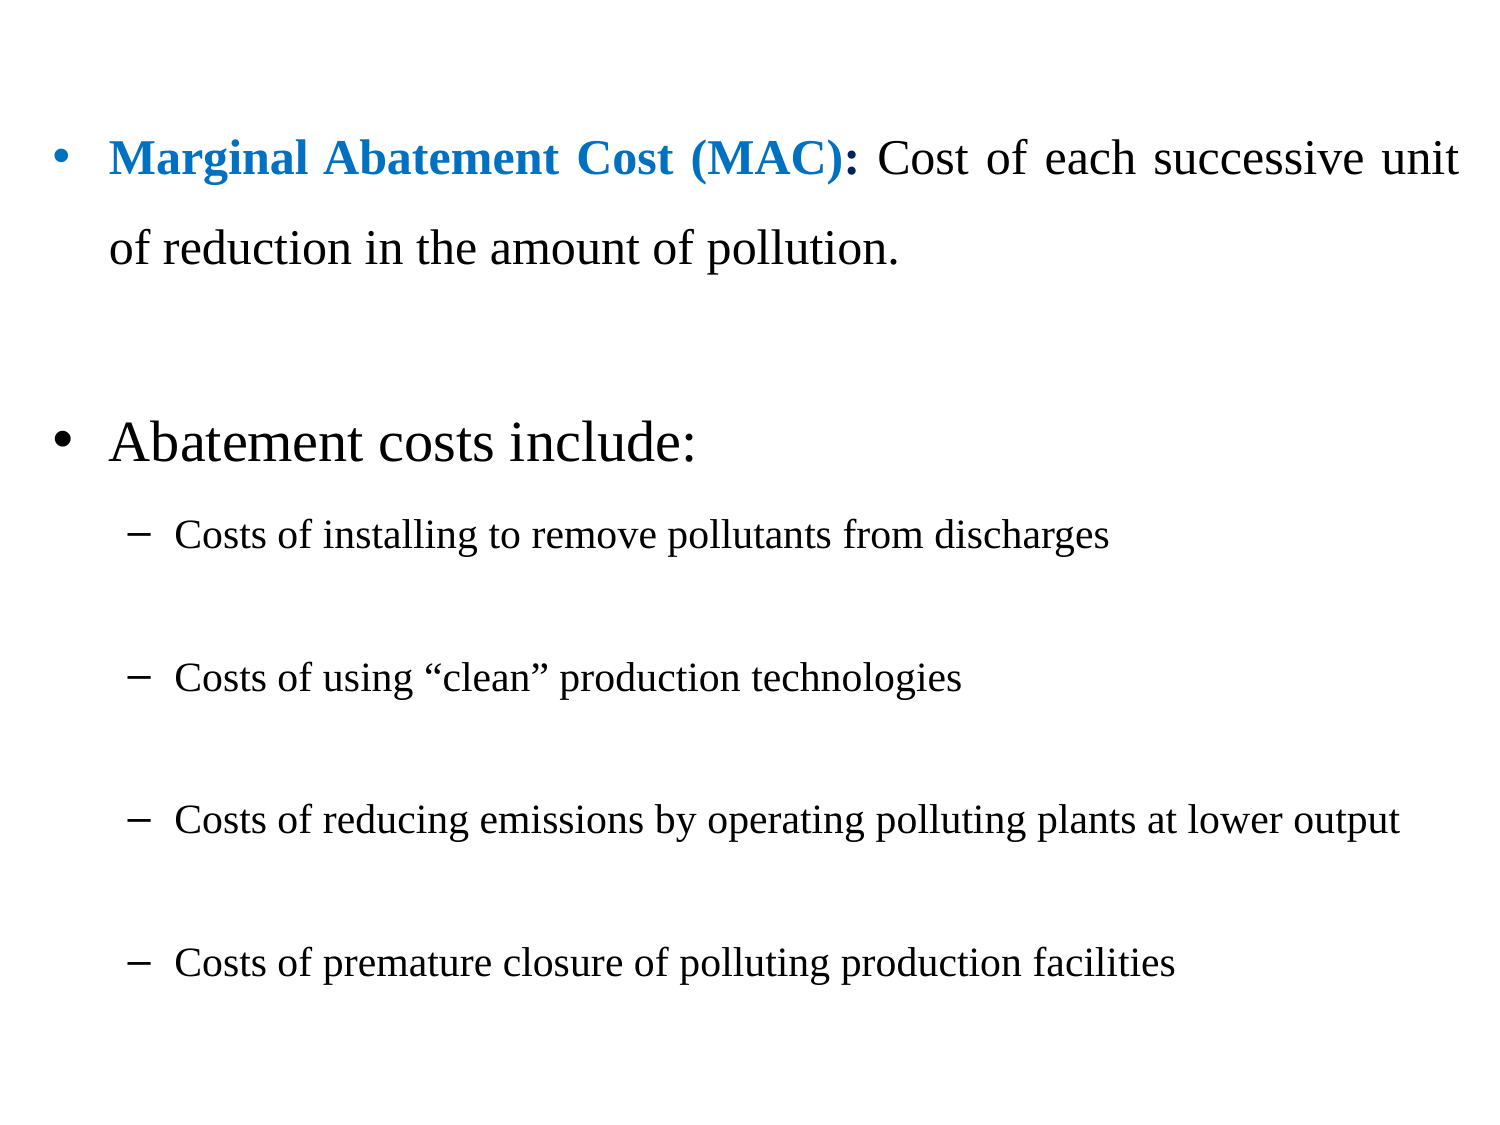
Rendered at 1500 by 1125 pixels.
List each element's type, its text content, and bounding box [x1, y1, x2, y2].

list Marginal Abatement Cost (MAC): Cost of each successive unit of reduction in the amount of pollution. Abatement costs include: Costs of installing to remove pollutants from discharges Costs of using “clean” production technologies Costs of reducing emissions by operating polluting plants at lower output Costs of premature closure of polluting production facilities [37, 87, 1475, 1100]
